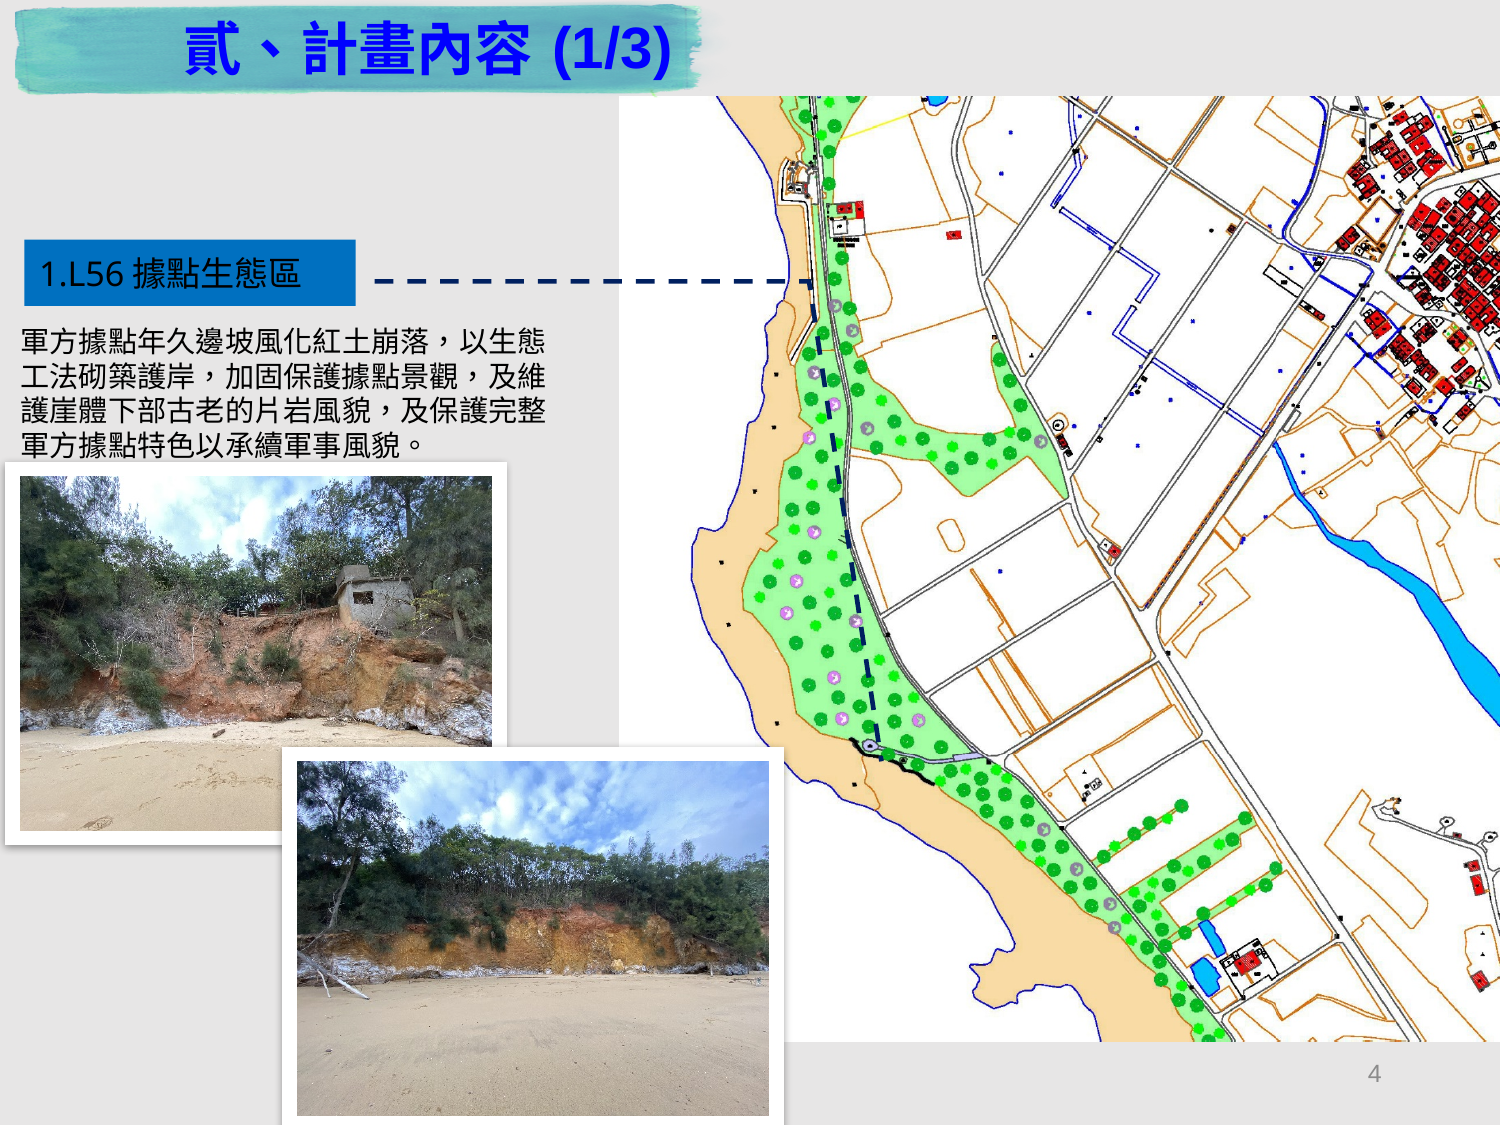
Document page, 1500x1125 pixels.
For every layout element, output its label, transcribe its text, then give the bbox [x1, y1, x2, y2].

text_box [374, 280, 619, 513]
text_box 1.L56據點生態區 [23, 239, 357, 307]
picture [14, 0, 1500, 1116]
text_box 軍方據點年久邊坡風化紅土崩落，以生態工法砌築護岸，加固保護據點景觀，及維護崖體下部古老的片岩風貌，及保護完整軍方據點特色以承續軍事風貌。 [5, 315, 573, 471]
slide_number 4 [1059, 1042, 1397, 1103]
